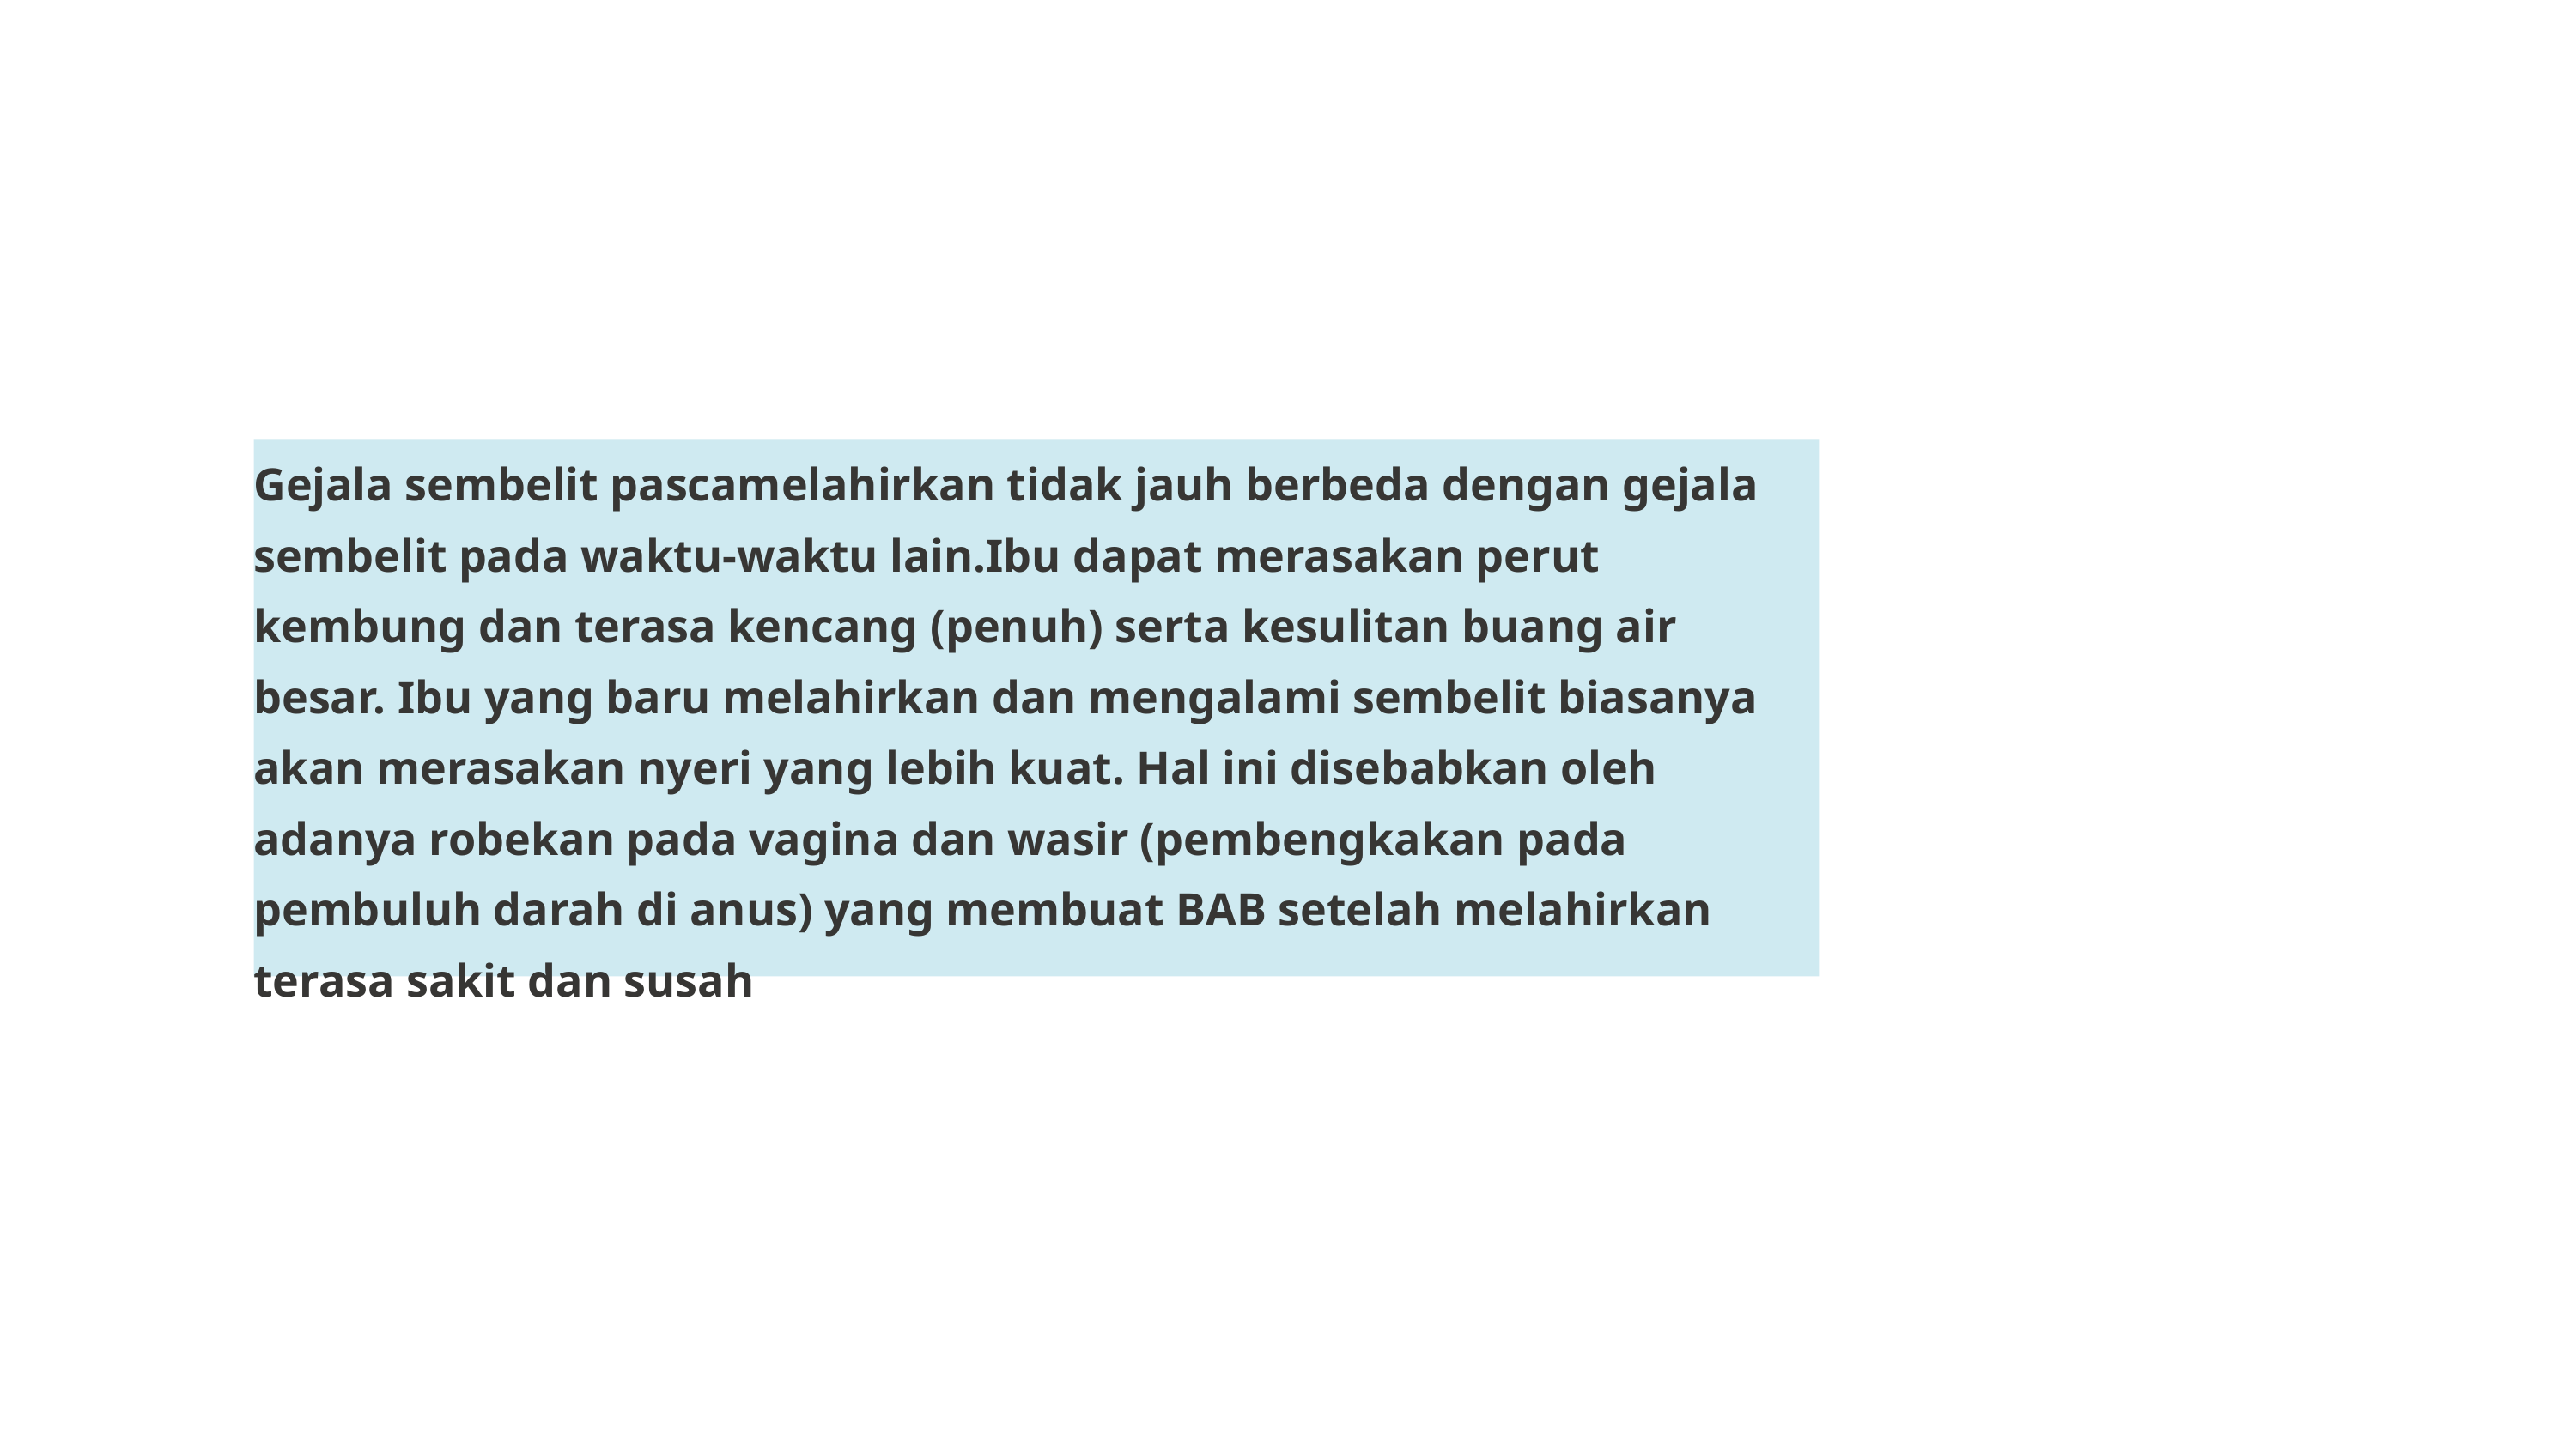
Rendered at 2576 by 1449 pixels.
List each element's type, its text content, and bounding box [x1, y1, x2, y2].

text_box Gejala sembelit pascamelahirkan tidak jauh berbeda dengan gejala sembelit pada waktu-waktu lain.Ibu dapat merasakan perut kembung dan terasa kencang (penuh) serta kesulitan buang air besar. Ibu yang baru melahirkan dan mengalami sembelit biasanya akan merasakan nyeri yang lebih kuat. Hal ini disebabkan oleh adanya robekan pada vagina dan wasir (pembengkakan pada pembuluh darah di anus) yang membuat BAB setelah melahirkan terasa sakit dan susah [253, 439, 1820, 977]
